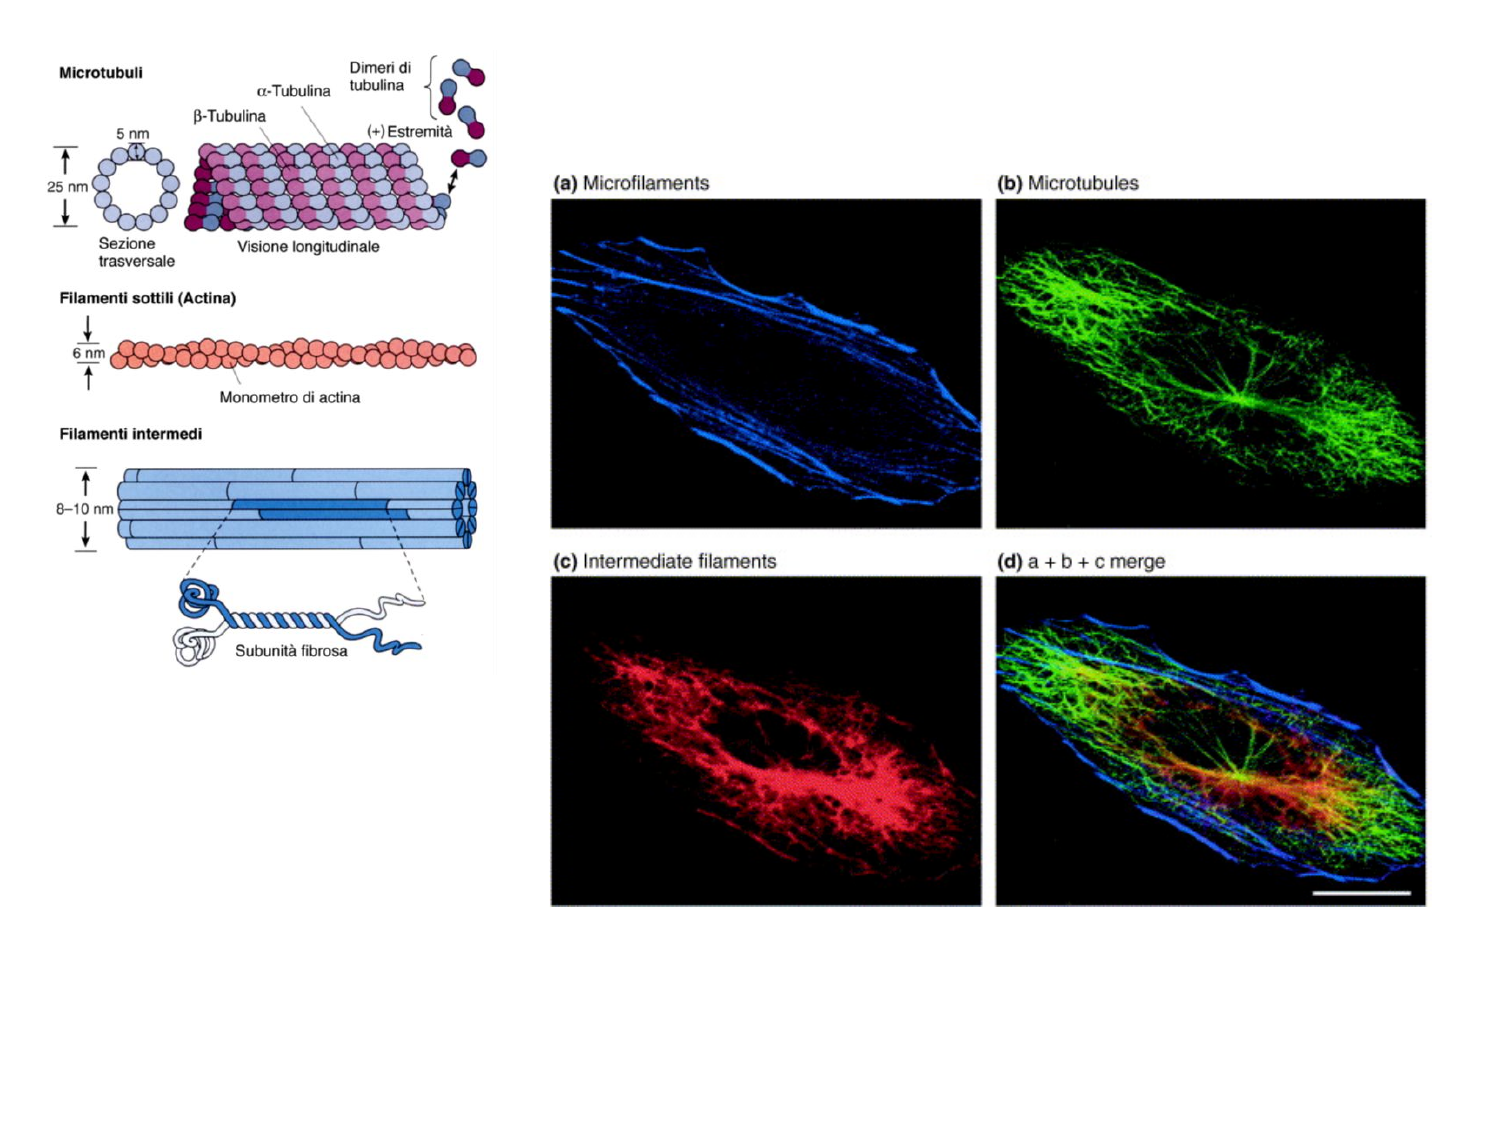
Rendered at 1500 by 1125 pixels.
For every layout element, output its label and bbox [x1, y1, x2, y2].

picture [549, 174, 1432, 907]
picture [37, 49, 497, 676]
